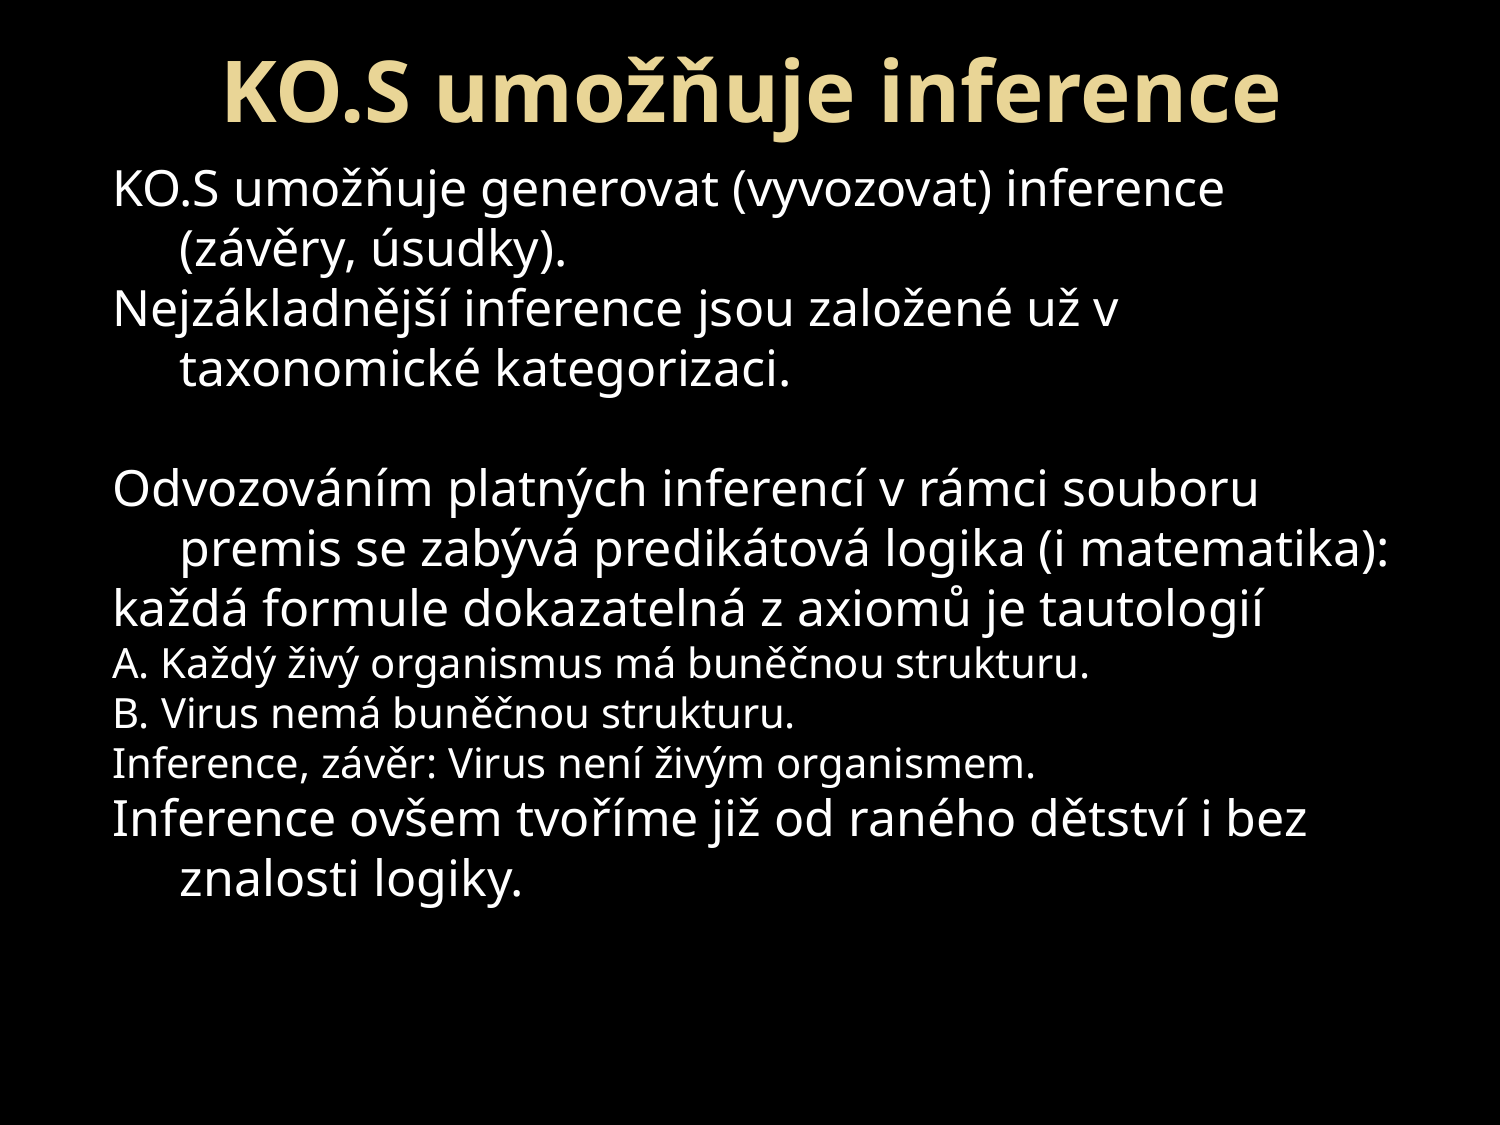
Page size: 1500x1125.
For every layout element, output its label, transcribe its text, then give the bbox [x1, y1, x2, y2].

text_box KO.S umožňuje generovat (vyvozovat) inference (závěry, úsudky). Nejzákladnější inference jsou založené už v taxonomické kategorizaci. Odvozováním platných inferencí v rámci souboru premis se zabývá predikátová logika (i matematika): každá formule dokazatelná z axiomů je tautologií A. Každý živý organismus má buněčnou strukturu. B. Virus nemá buněčnou strukturu. Inference, závěr: Virus není živým organismem. Inference ovšem tvoříme již od raného dětství i bez znalosti logiky. [75, 148, 1425, 1027]
text_box KO.S umožňuje inference [76, 19, 1427, 159]
